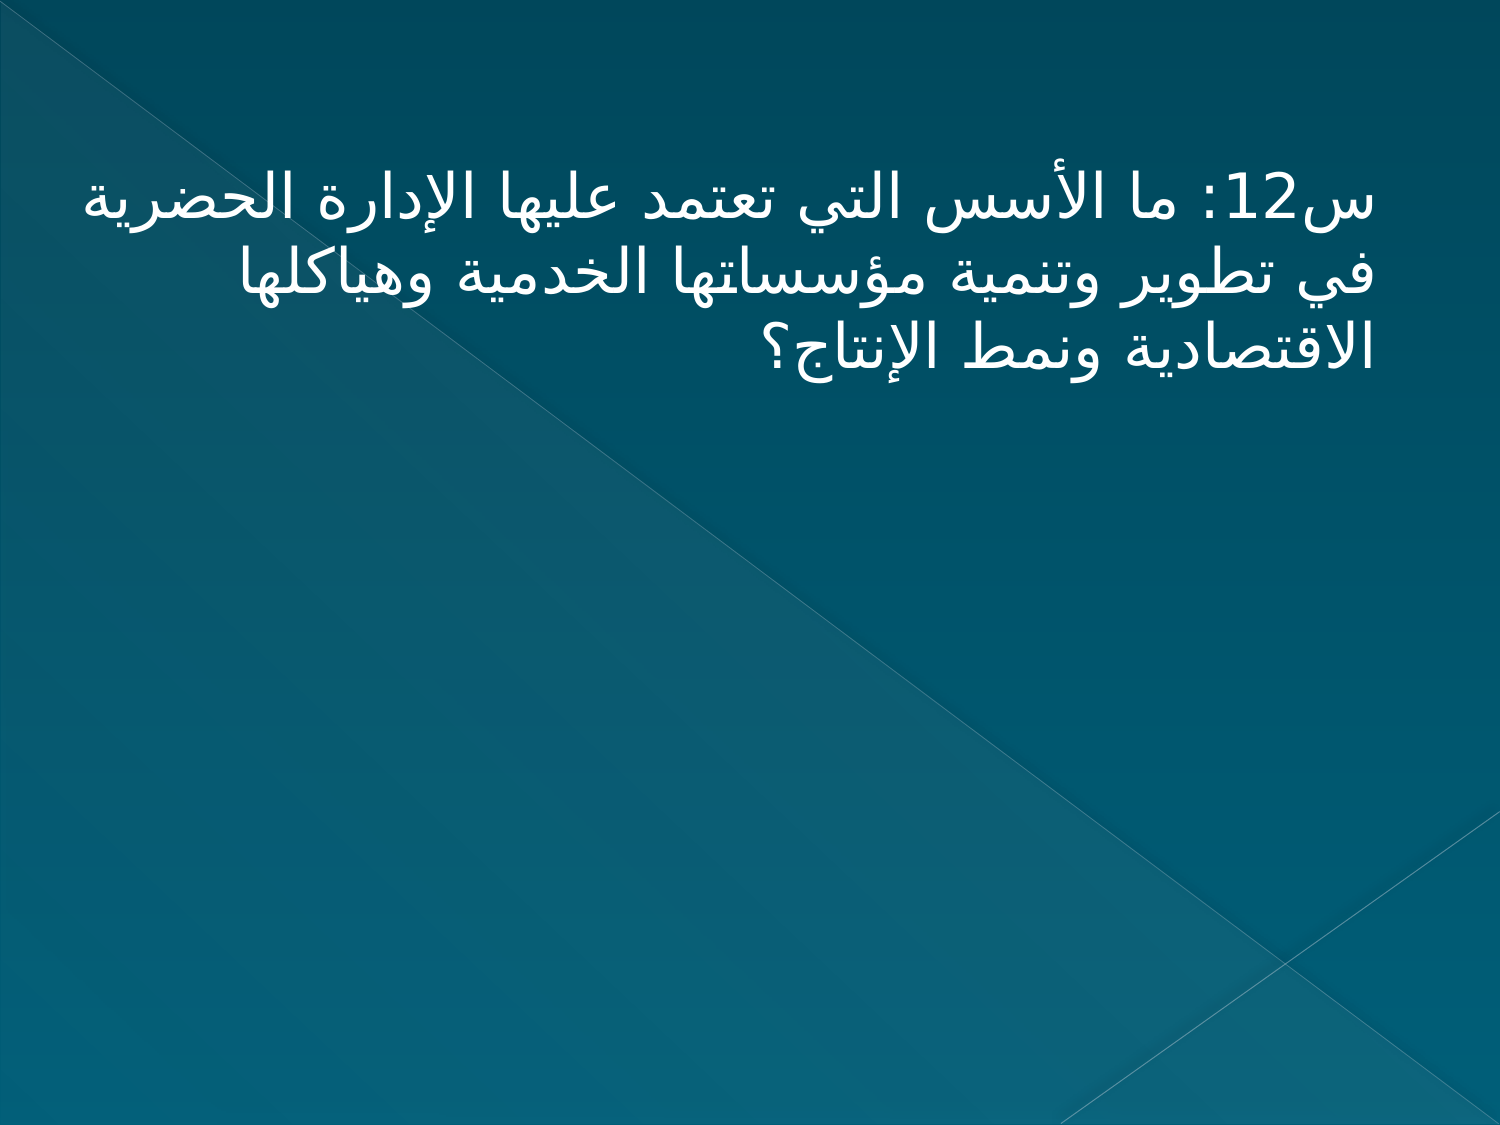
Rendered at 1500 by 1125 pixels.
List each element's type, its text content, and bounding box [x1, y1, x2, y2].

list س12: ما الأسس التي تعتمد عليها الإدارة الحضرية في تطوير وتنمية مؤسساتها الخدمية وهياكلها الاقتصادية ونمط الإنتاج؟ [53, 149, 1404, 899]
